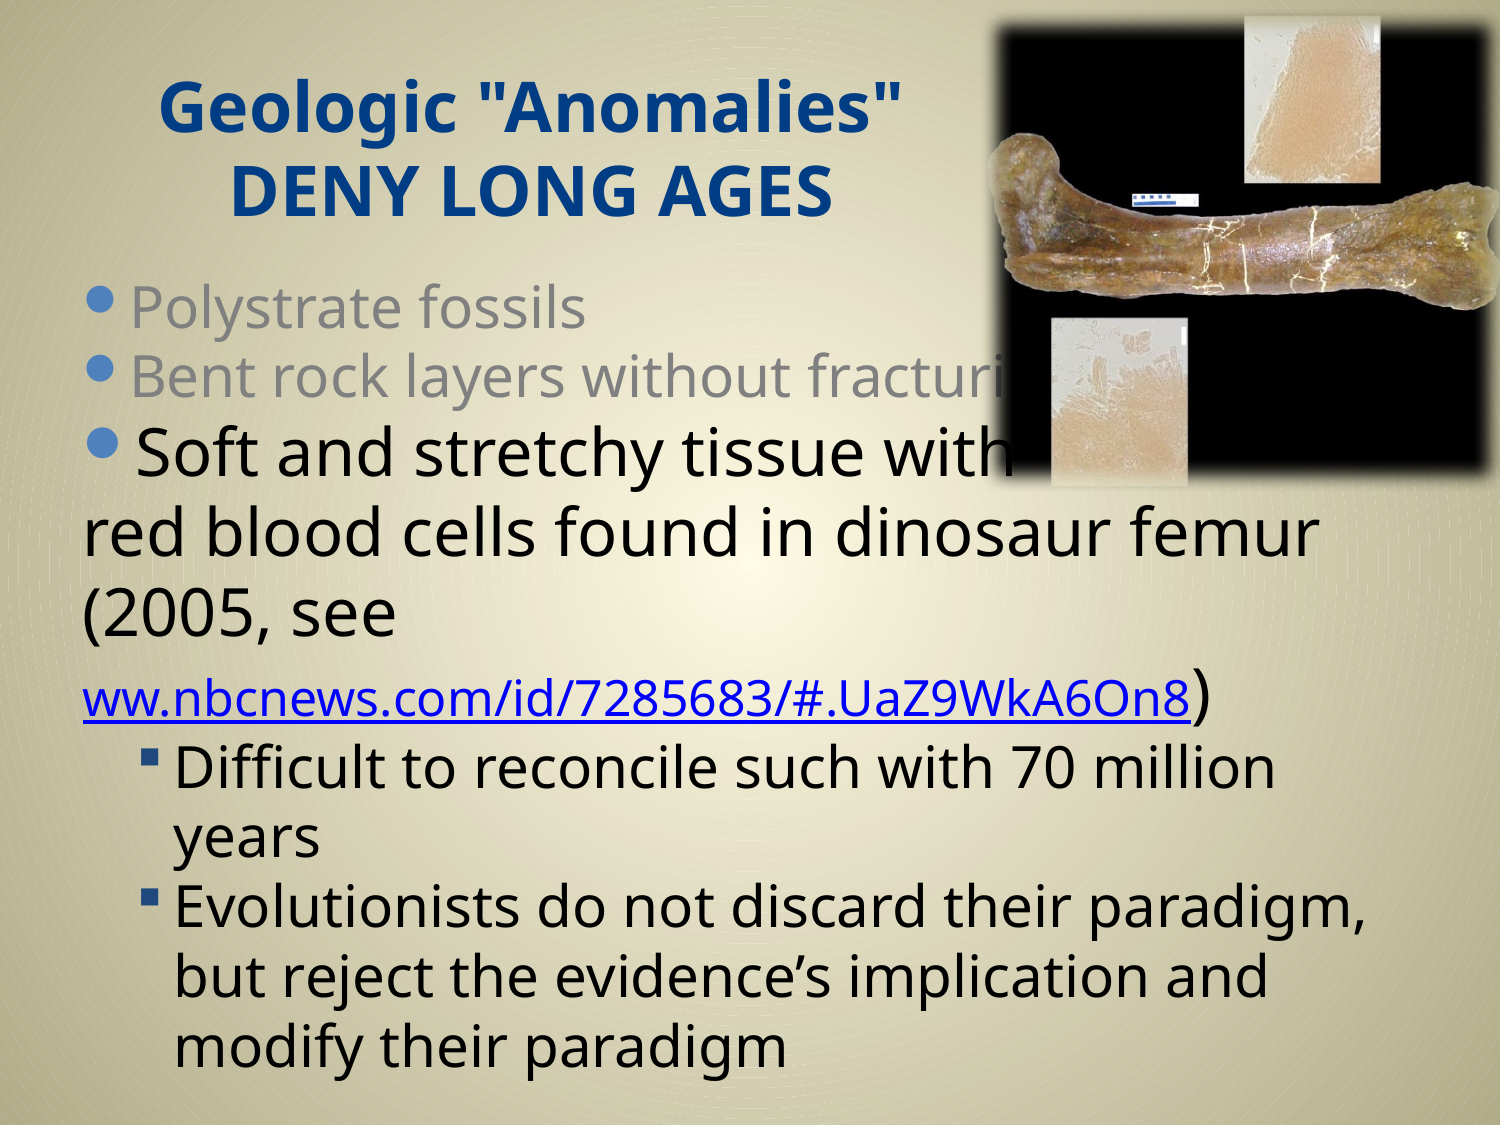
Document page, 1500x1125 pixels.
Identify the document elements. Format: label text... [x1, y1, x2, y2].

list Polystrate fossils Bent rock layers without fracturing Soft and stretchy tissue with red blood cells found in dinosaur femur (2005, see ww.nbcnews.com/id/7285683/#.UaZ9WkA6On8) Difficult to reconcile such with 70 million years Evolutionists do not discard their paradigm, but reject the evidence’s implication and modify their paradigm [75, 262, 1388, 1100]
picture [1000, 0, 1486, 514]
title Geologic "Anomalies" DENY LONG AGES [75, 50, 983, 238]
